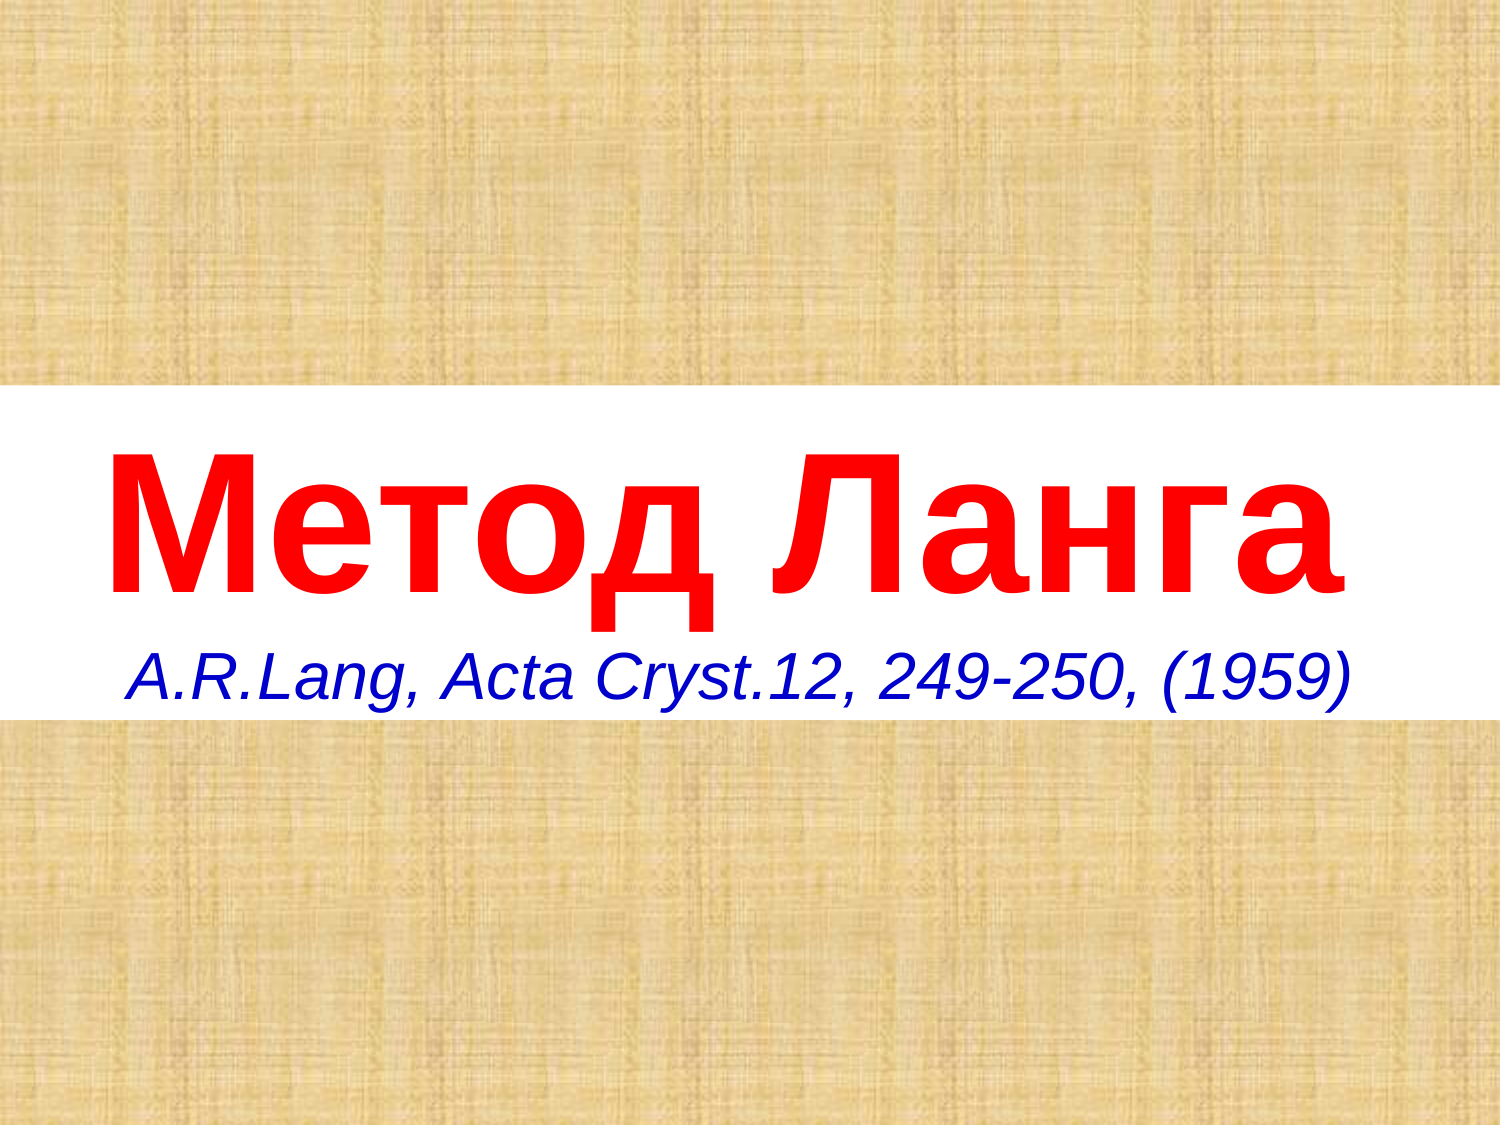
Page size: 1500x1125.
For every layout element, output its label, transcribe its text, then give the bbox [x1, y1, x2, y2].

picture [0, 0, 1500, 385]
picture [0, 720, 1500, 1125]
text_box Метод Ланга A.R.Lang, Acta Cryst.12, 249-250, (1959) [0, 385, 1500, 720]
